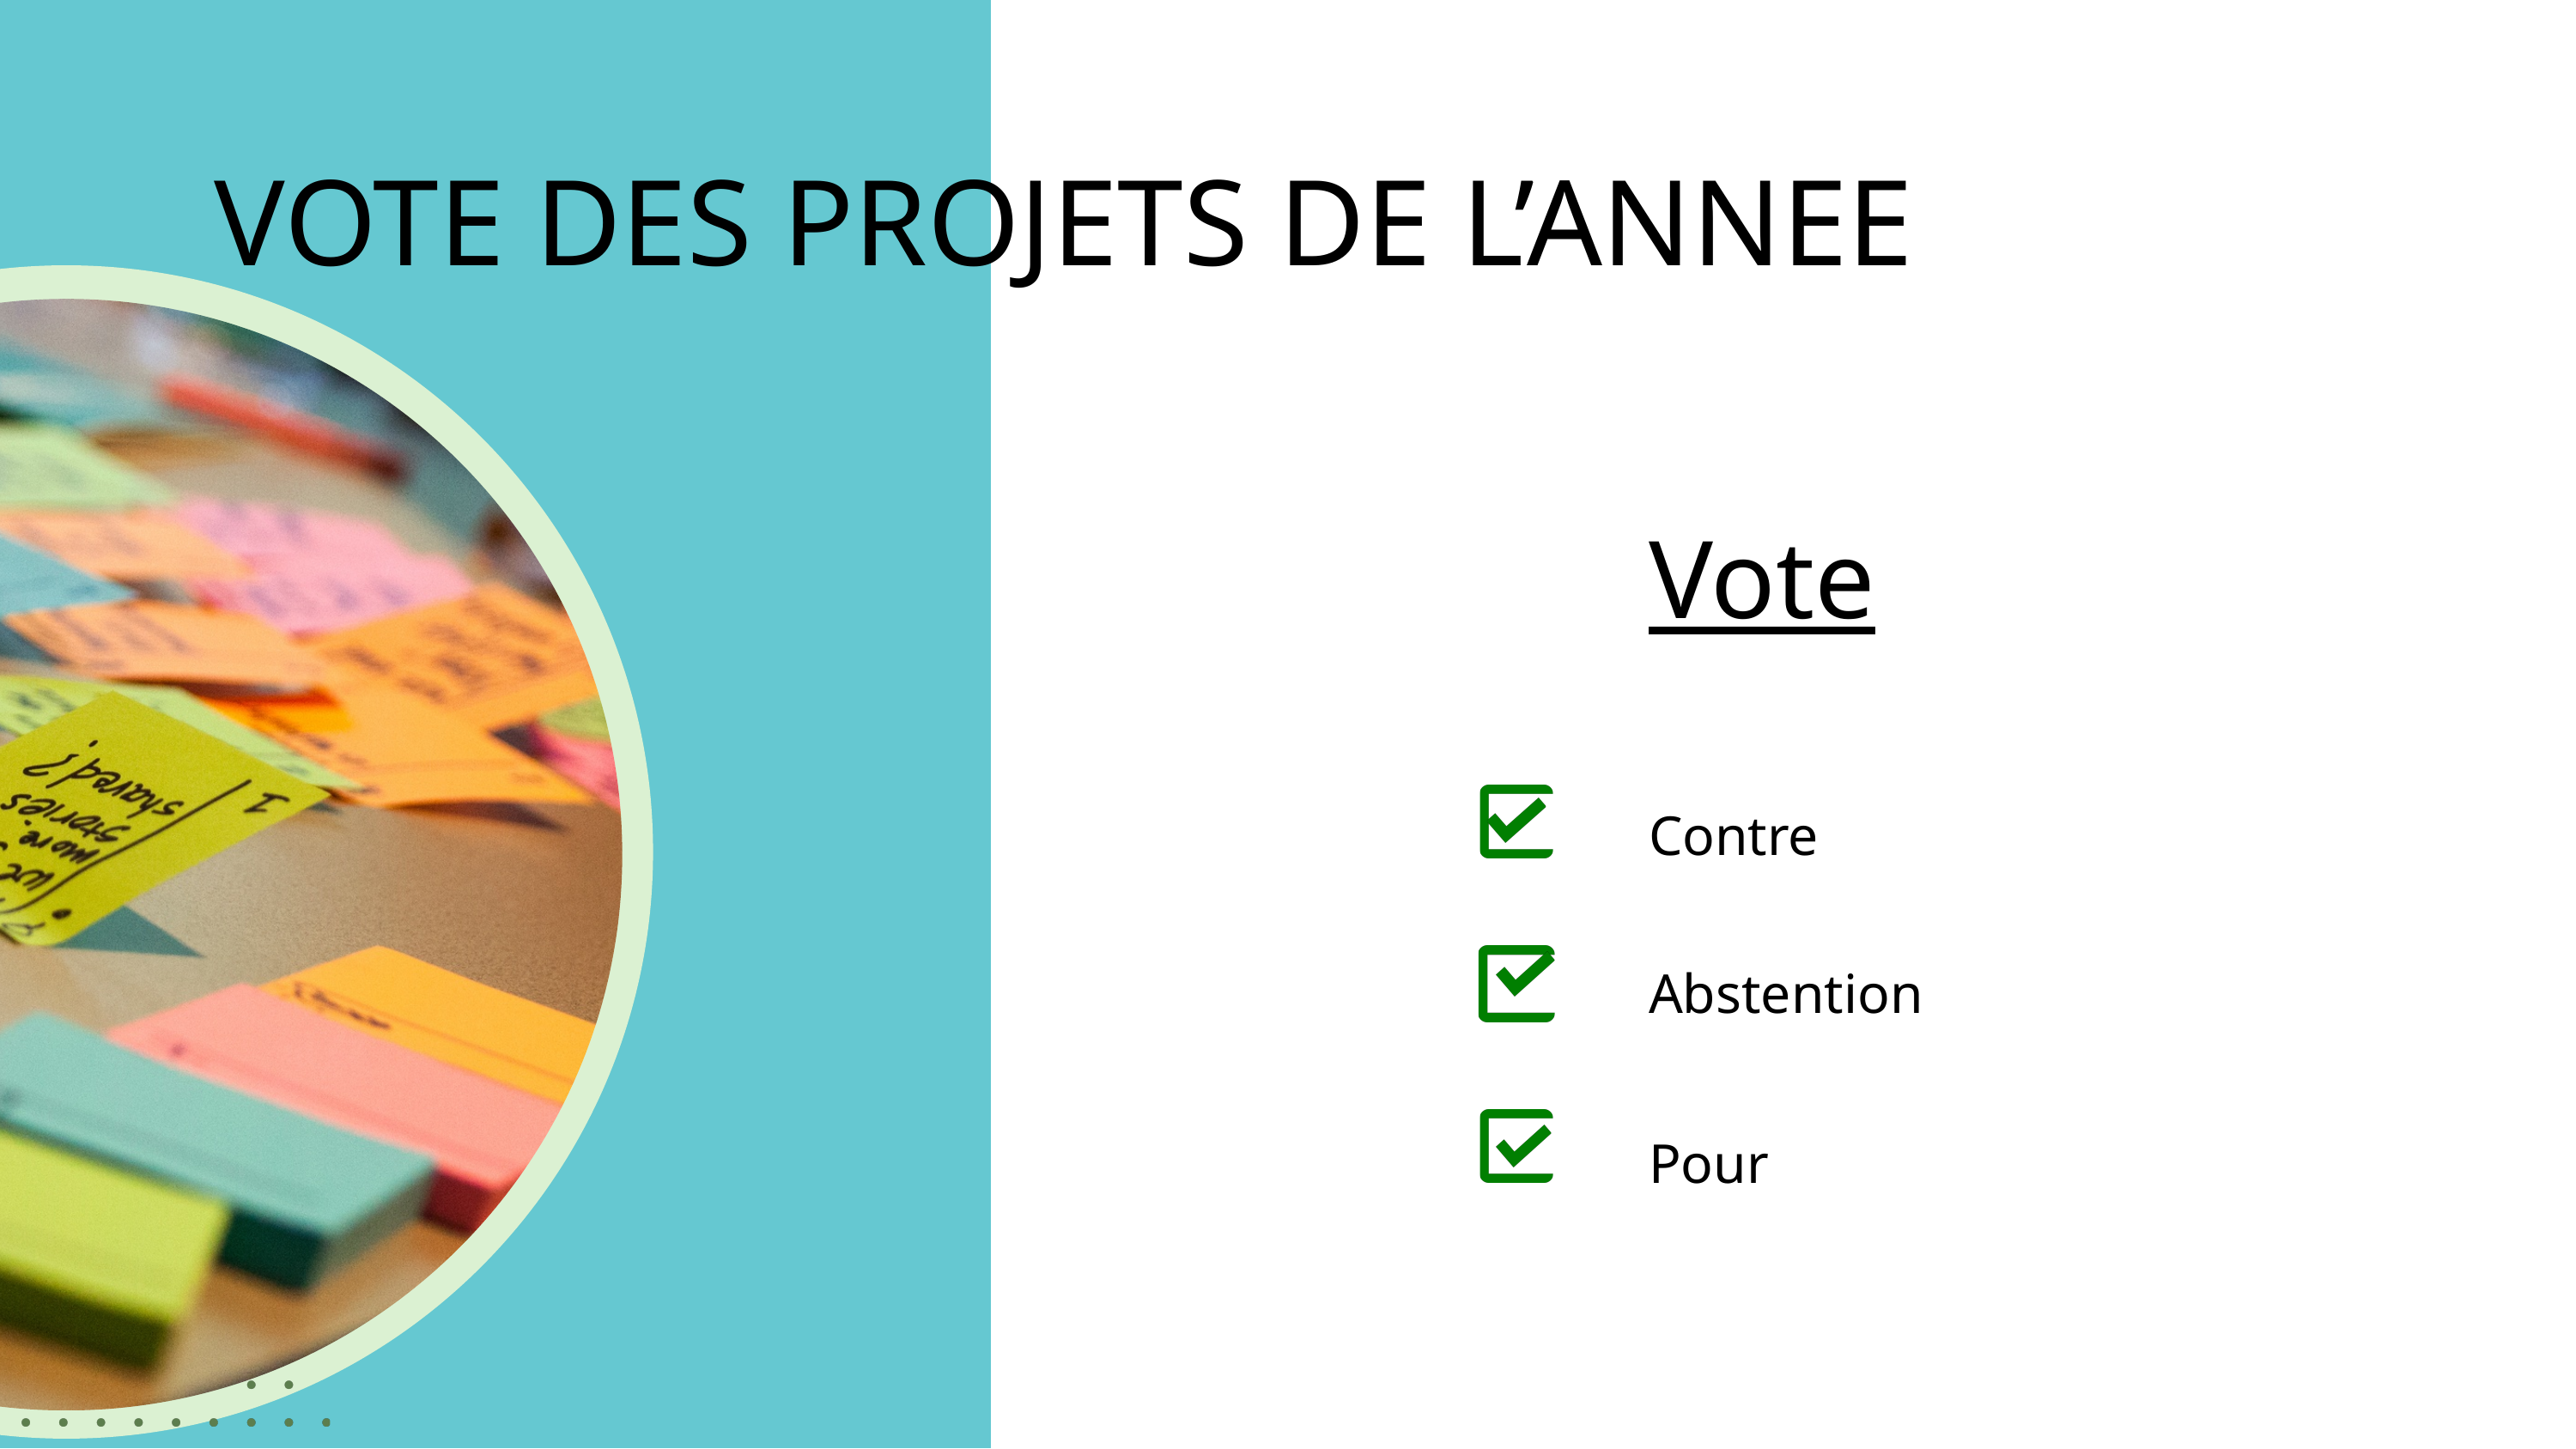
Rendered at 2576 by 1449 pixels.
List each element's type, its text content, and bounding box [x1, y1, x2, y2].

text_box [1495, 1125, 1552, 1167]
text_box VOTE DES PROJETS DE L’ANNEE [996, 133, 2576, 290]
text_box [0, 0, 992, 1449]
text_box [1496, 951, 1555, 997]
text_box Pour [1649, 1087, 2178, 1194]
text_box [1486, 797, 1546, 843]
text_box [0, 298, 623, 1411]
text_box [1479, 785, 1553, 858]
text_box Abstention [1649, 916, 2117, 1024]
text_box [1478, 945, 1555, 1022]
text_box Contre [1649, 759, 2117, 867]
text_box [1479, 1109, 1553, 1183]
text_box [0, 264, 653, 1440]
text_box Vote [1649, 519, 2576, 640]
